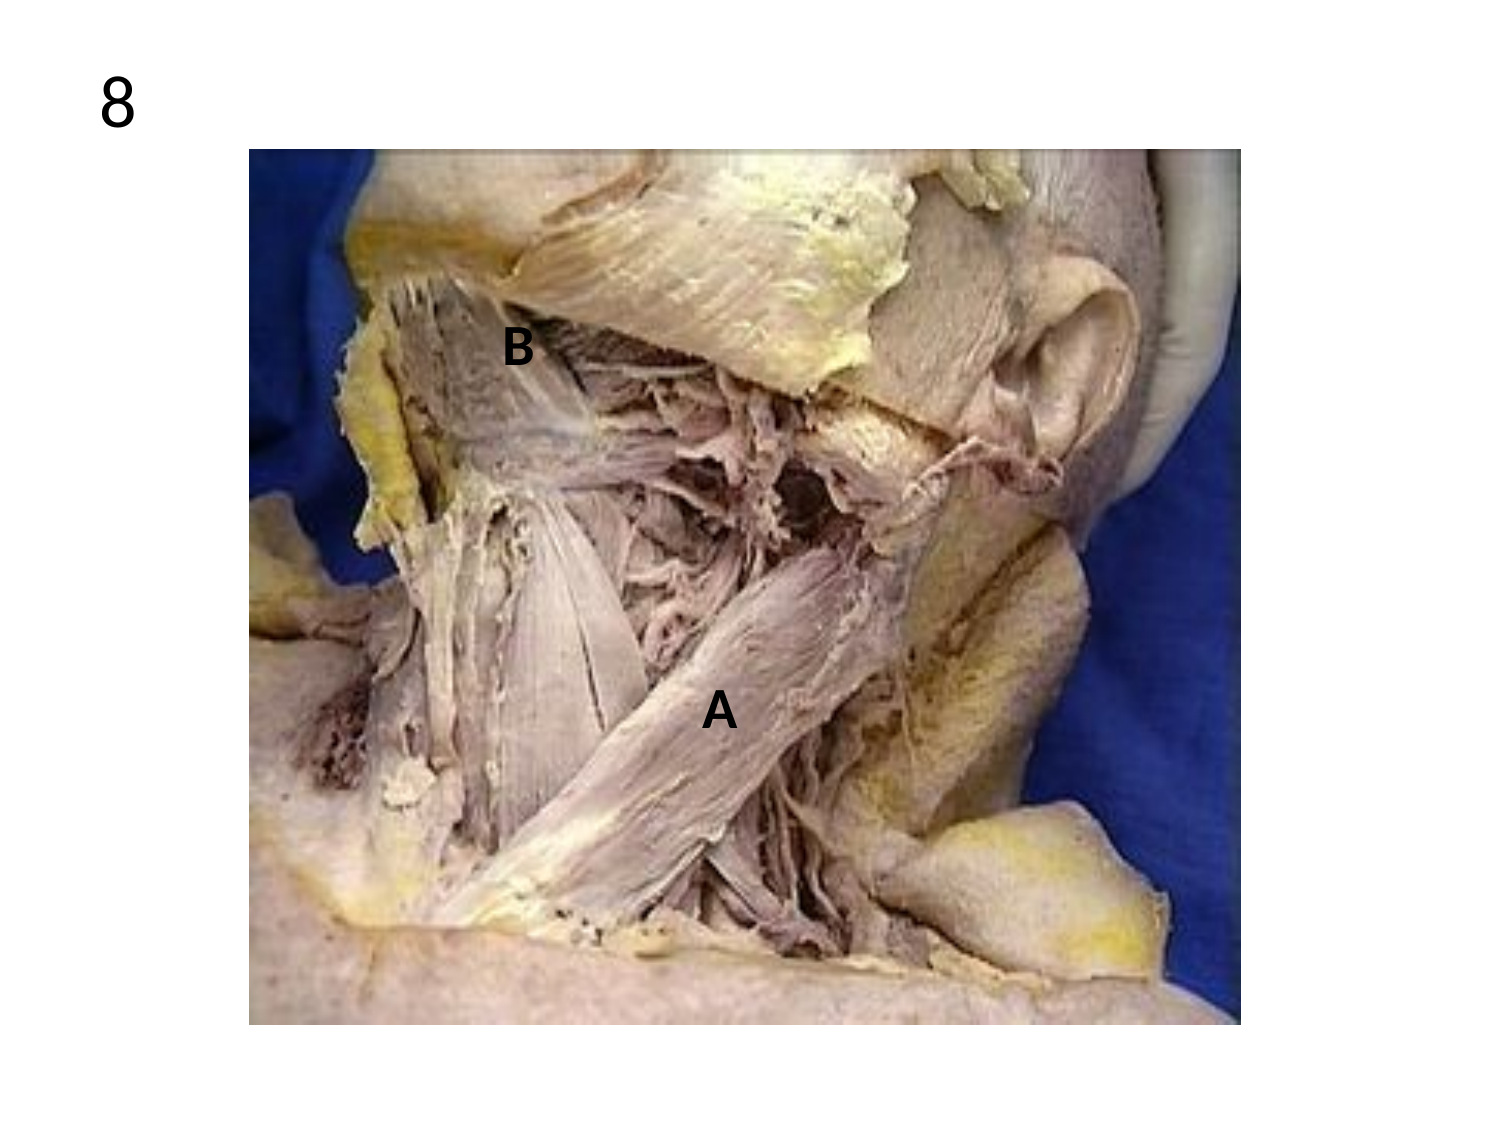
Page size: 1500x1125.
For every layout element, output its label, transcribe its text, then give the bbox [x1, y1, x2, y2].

picture [249, 149, 1241, 1026]
title 8 [75, 45, 163, 150]
